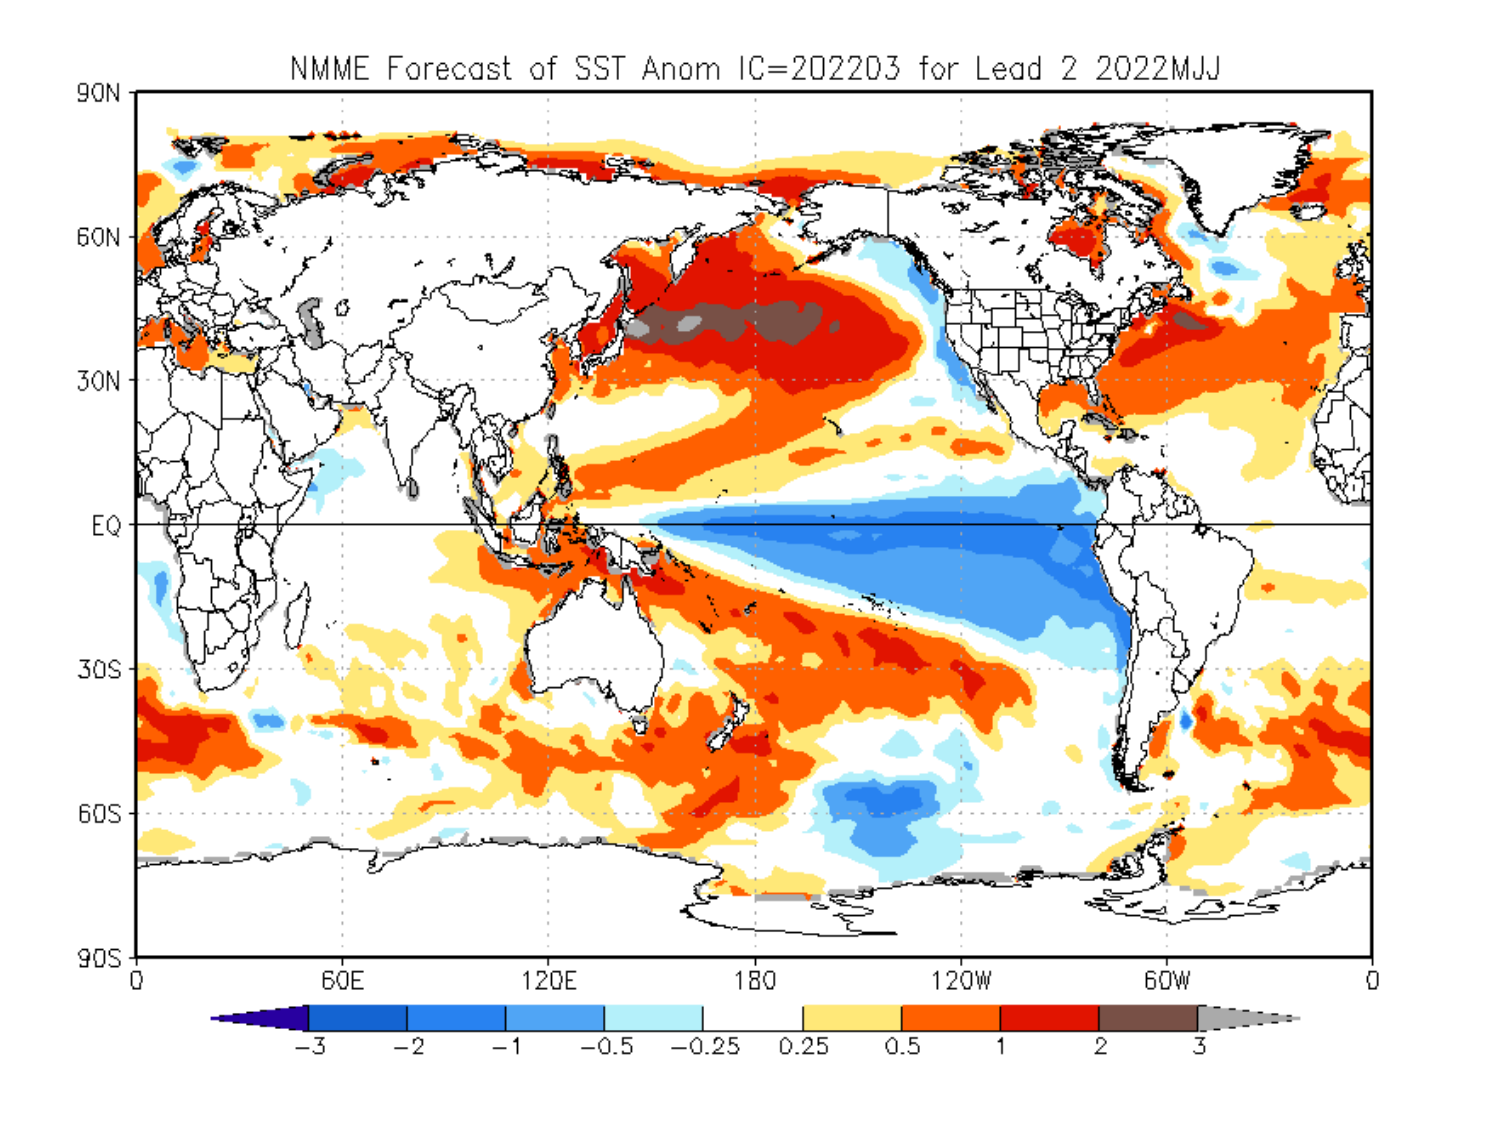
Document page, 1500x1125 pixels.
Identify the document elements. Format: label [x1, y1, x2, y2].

picture [74, 29, 1435, 1081]
